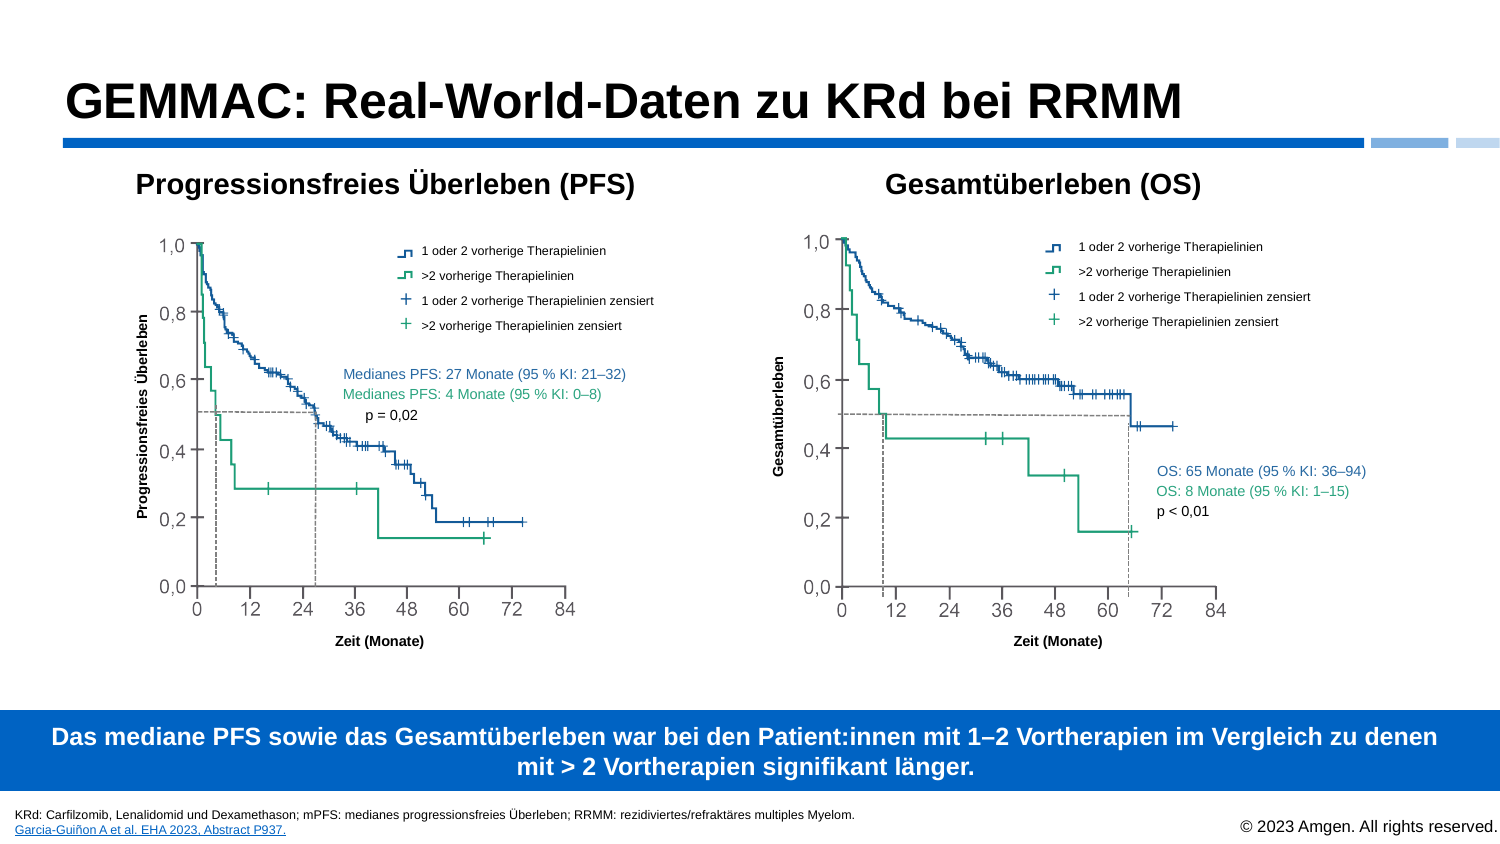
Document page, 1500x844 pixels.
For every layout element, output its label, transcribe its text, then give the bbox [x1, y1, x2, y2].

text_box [333, 364, 637, 424]
text_box Das mediane PFS sowie das Gesamtüberleben war bei den Patient:innen mit 1–2 Vortherapien im Vergleich zu denen mit > 2 Vortherapien signifikant länger. [0, 710, 1500, 791]
text_box KRd: Carfilzomib, Lenalidomid und Dexamethason; mPFS: medianes progressionsfreies Überleben; RRMM: rezidiviertes/refraktäres multiples Myelom. Garcia-Guiñon A et al. EHA 2023, Abstract P937. [0, 799, 1500, 844]
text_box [1147, 461, 1376, 520]
picture [82, 145, 1496, 711]
title GEMMAC: Real-World-Daten zu KRd bei RRMM [64, 60, 1482, 137]
